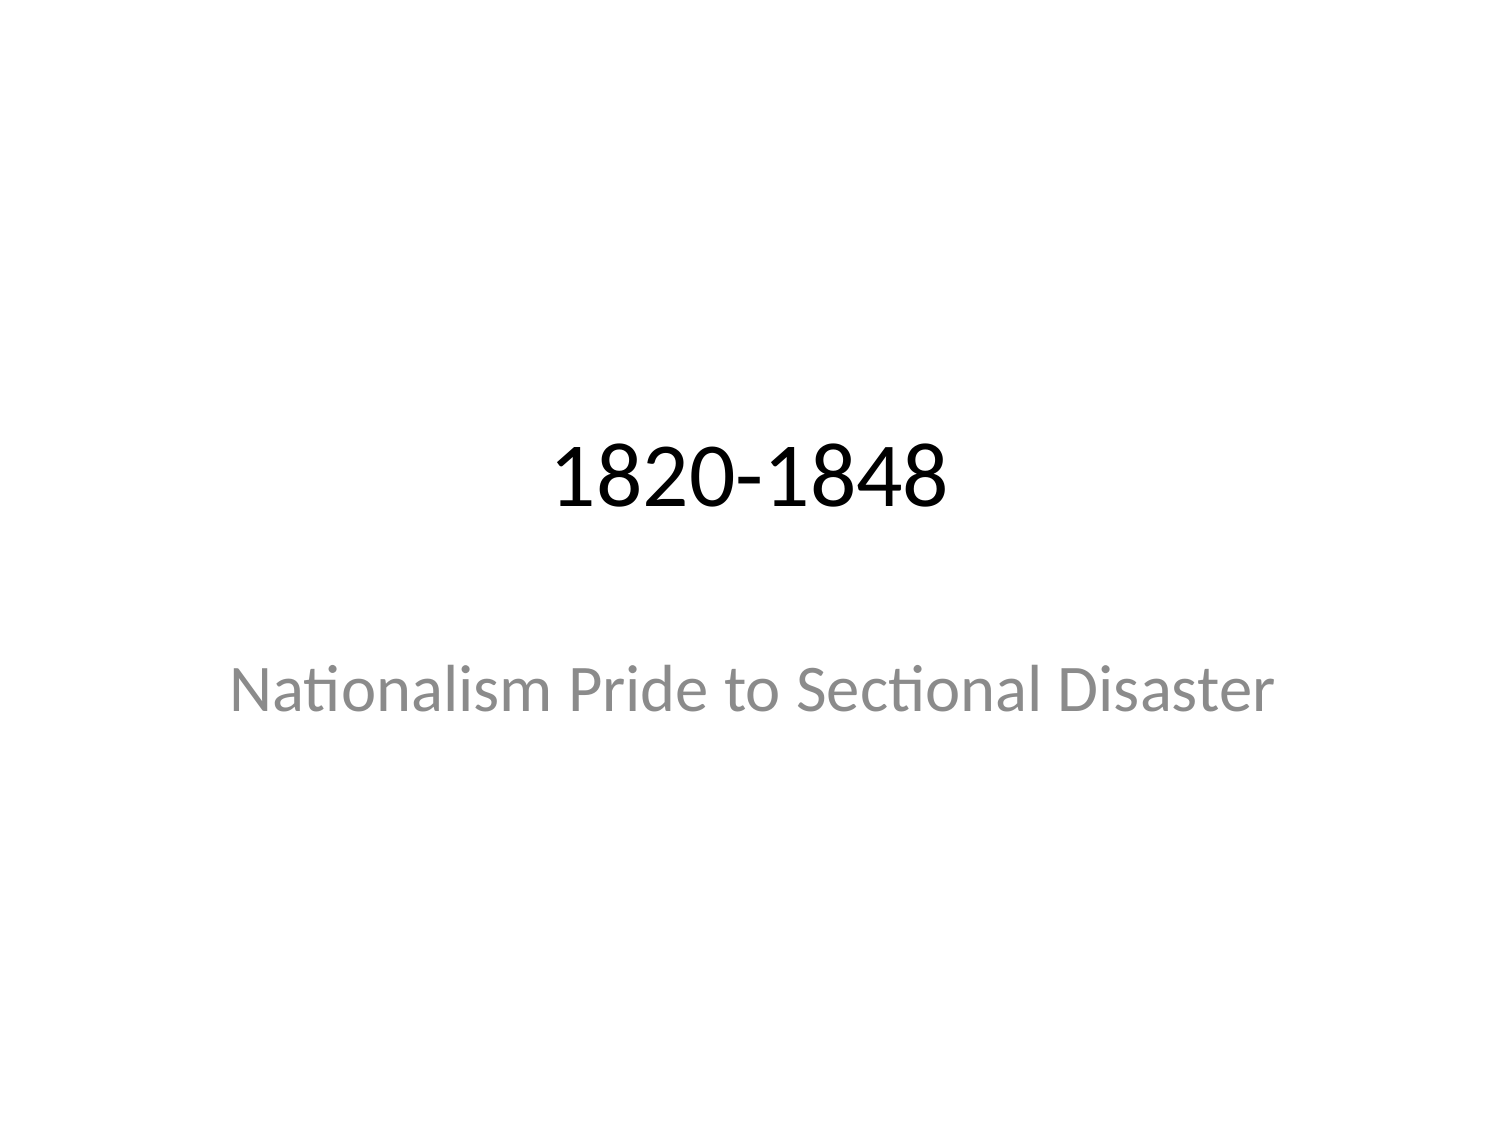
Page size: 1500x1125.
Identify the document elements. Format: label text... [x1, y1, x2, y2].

subtitle Nationalism Pride to Sectional Disaster [70, 637, 1436, 925]
title 1820-1848 [112, 349, 1388, 591]
